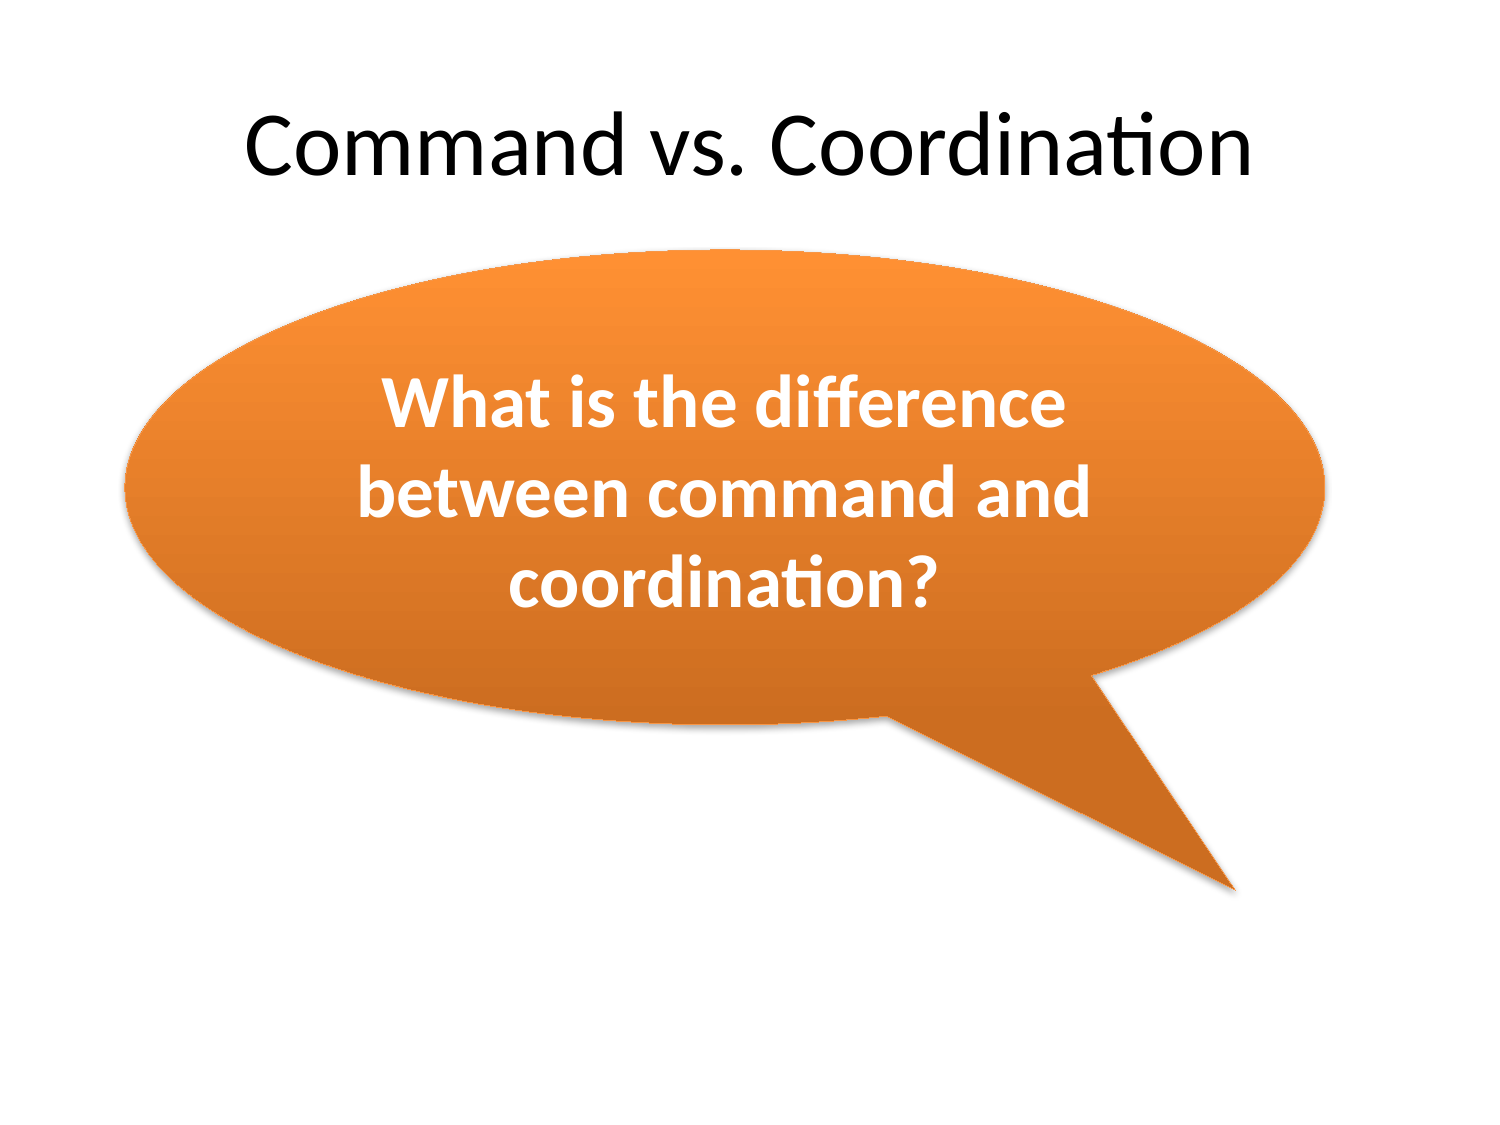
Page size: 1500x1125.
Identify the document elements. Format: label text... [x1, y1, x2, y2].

text_box What is the difference between command and coordination? [124, 249, 1325, 891]
title Command vs. Coordination [75, 45, 1425, 233]
